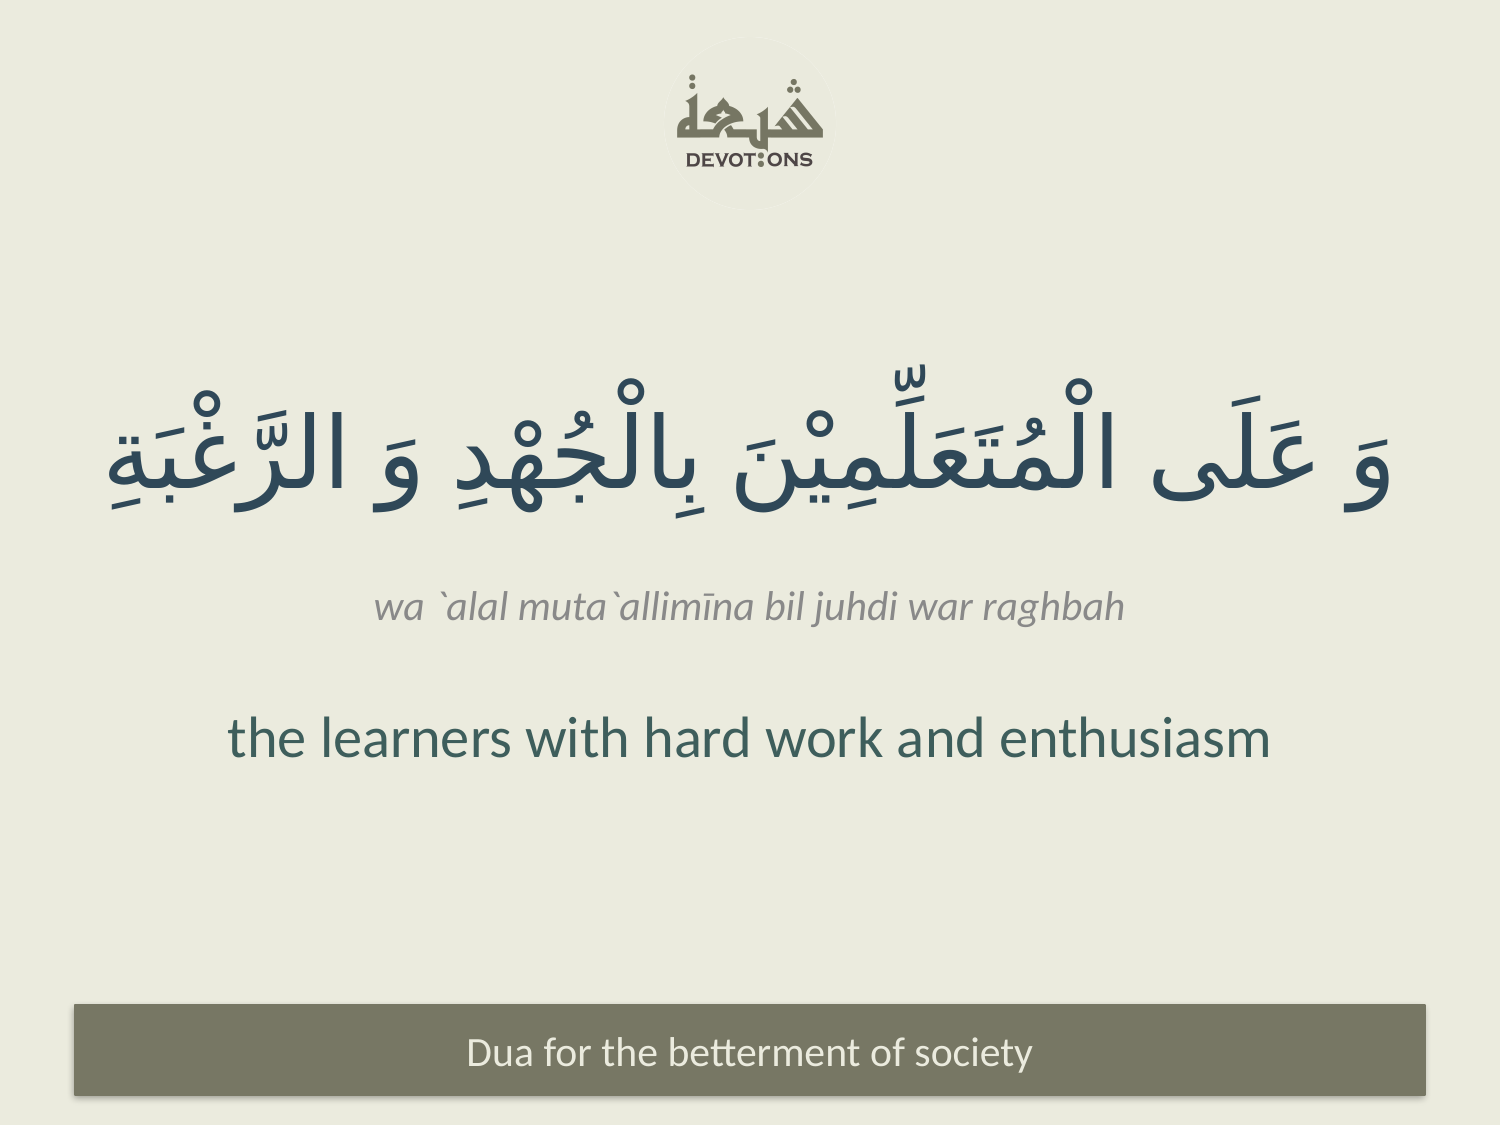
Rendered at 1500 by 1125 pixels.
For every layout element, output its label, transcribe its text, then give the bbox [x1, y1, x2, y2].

text_box Dua for the betterment of society [451, 1017, 1049, 1083]
picture [656, 29, 844, 218]
text_box [74, 1004, 1426, 1096]
text_box وَ عَلَى الْمُتَعَلِّمِيْنَ بِالْجُهْدِ وَ الرَّغْبَةِ wa `alal muta`allimīna bil juhdi war raghbah the learners with hard work and enthusiasm [74, 381, 1425, 776]
